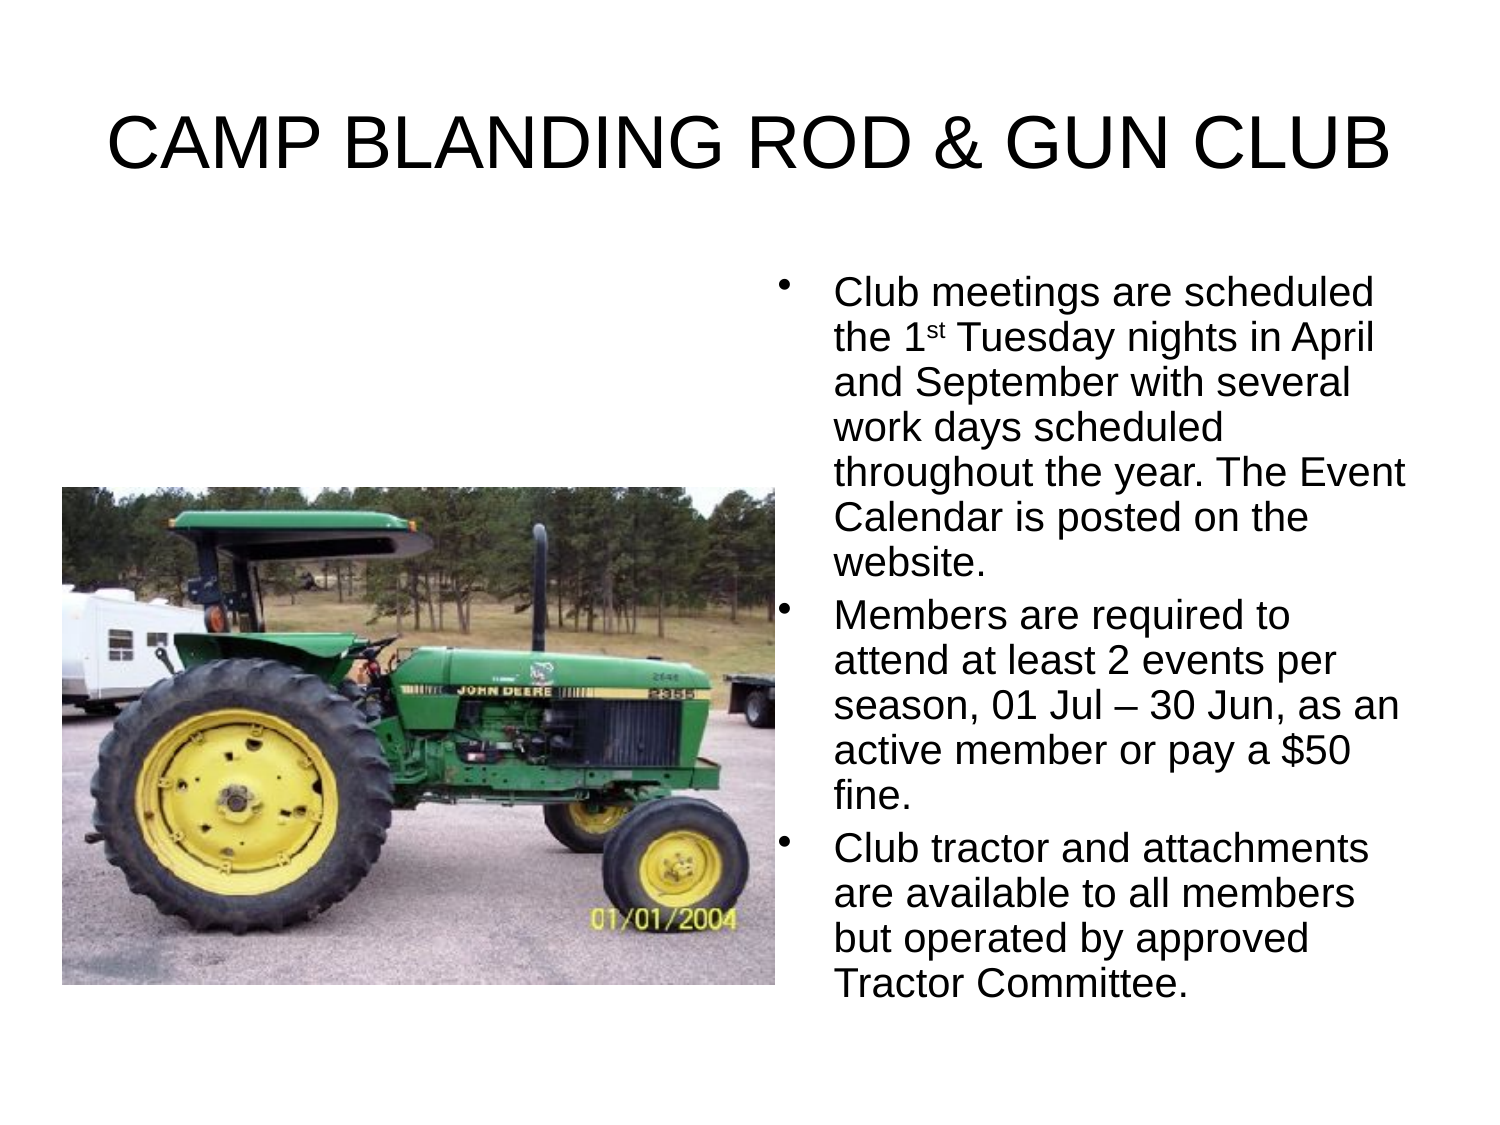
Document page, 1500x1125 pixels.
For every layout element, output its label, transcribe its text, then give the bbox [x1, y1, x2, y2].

title CAMP BLANDING ROD & GUN CLUB [75, 45, 1425, 233]
picture [62, 487, 775, 985]
list Club meetings are scheduled the 1st Tuesday nights in April and September with several work days scheduled throughout the year. The Event Calendar is posted on the website. Members are required to attend at least 2 events per season, 01 Jul – 30 Jun, as an active member or pay a $50 fine. Club tractor and attachments are available to all members but operated by approved Tractor Committee. [762, 262, 1425, 1075]
